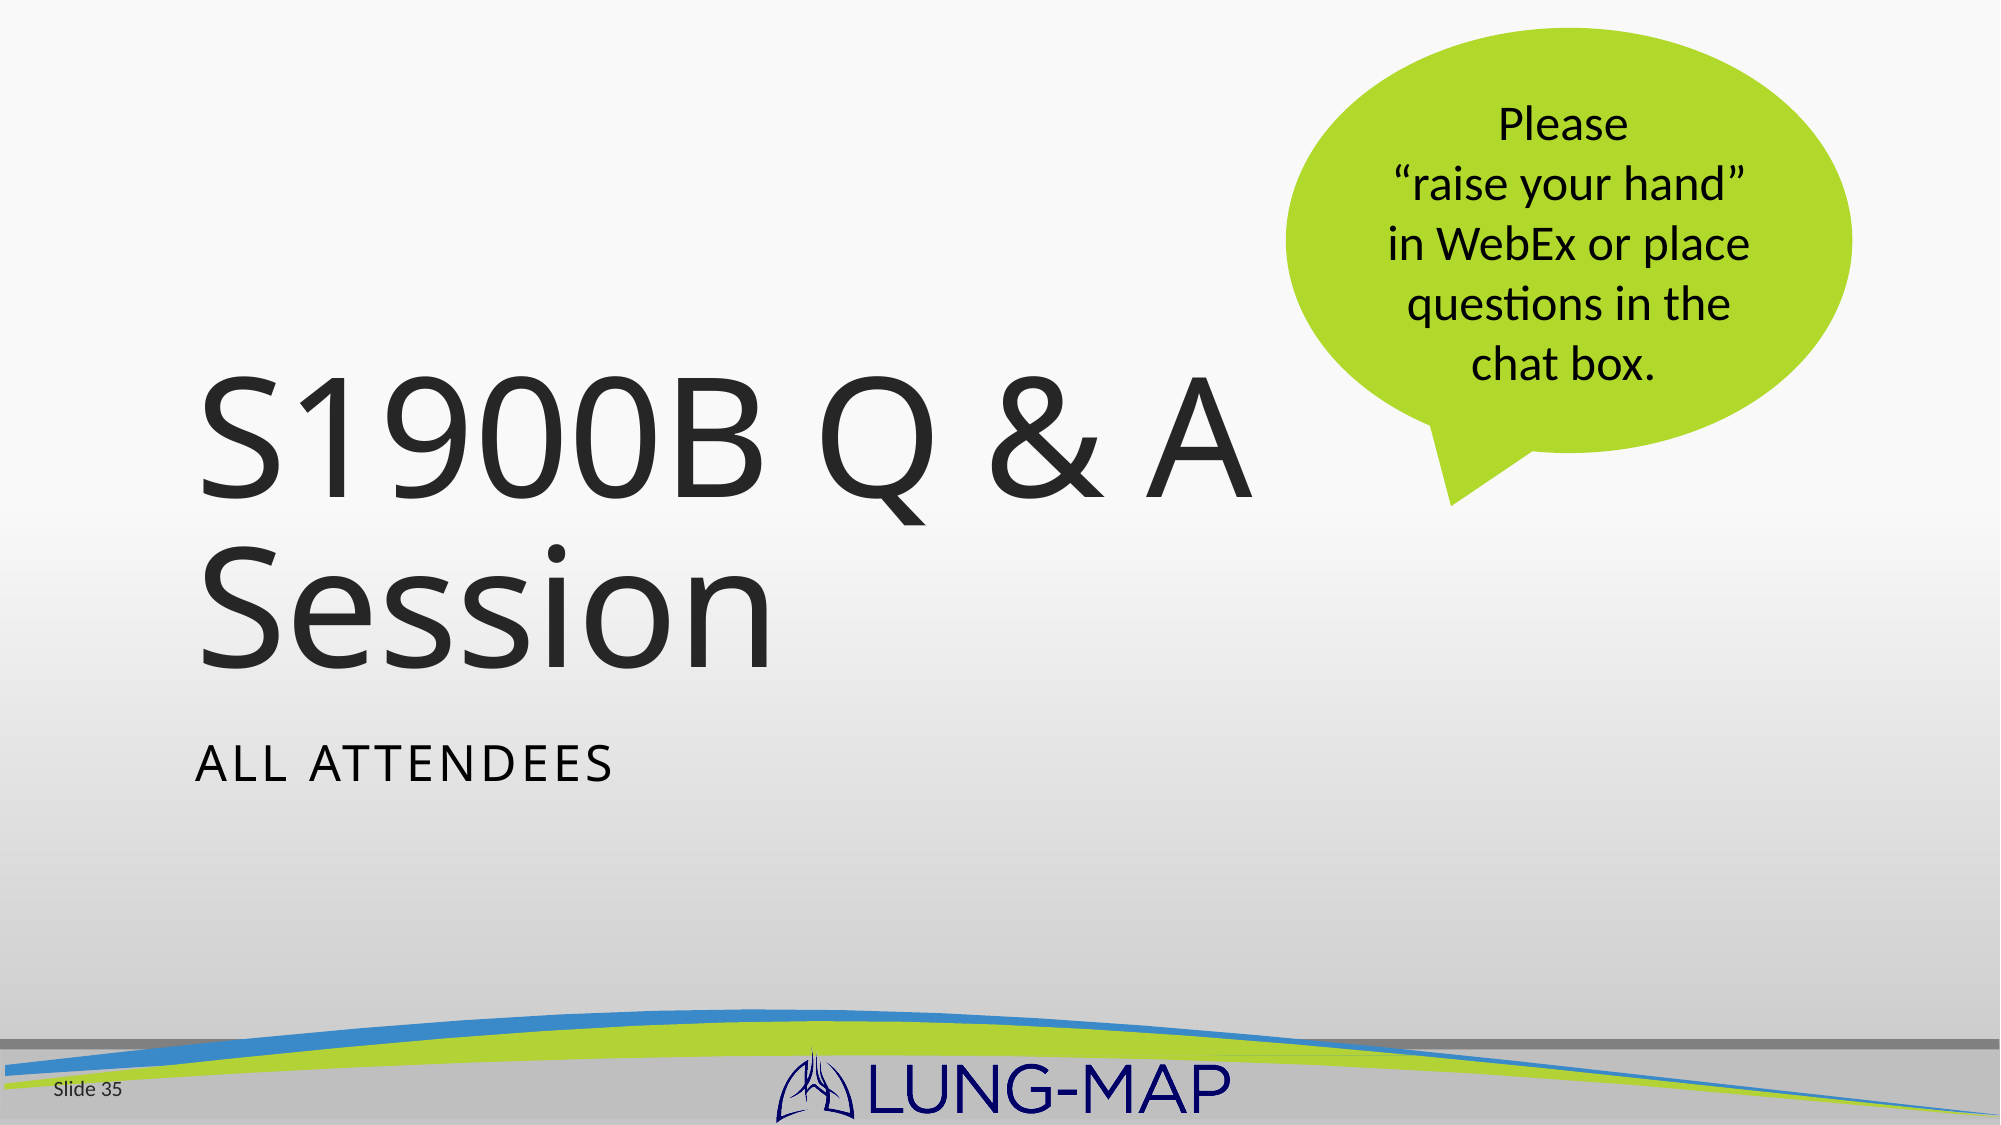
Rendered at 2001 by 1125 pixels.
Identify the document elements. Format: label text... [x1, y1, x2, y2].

title S1900B Q & A Session [180, 124, 1830, 710]
slide_number Slide 35 [4, 1057, 138, 1118]
subtitle All Attendees [180, 730, 1831, 919]
text_box Please “raise your hand” in WebEx or place questions in the chat box. [1284, 26, 1854, 508]
picture [578, 1041, 1422, 1125]
